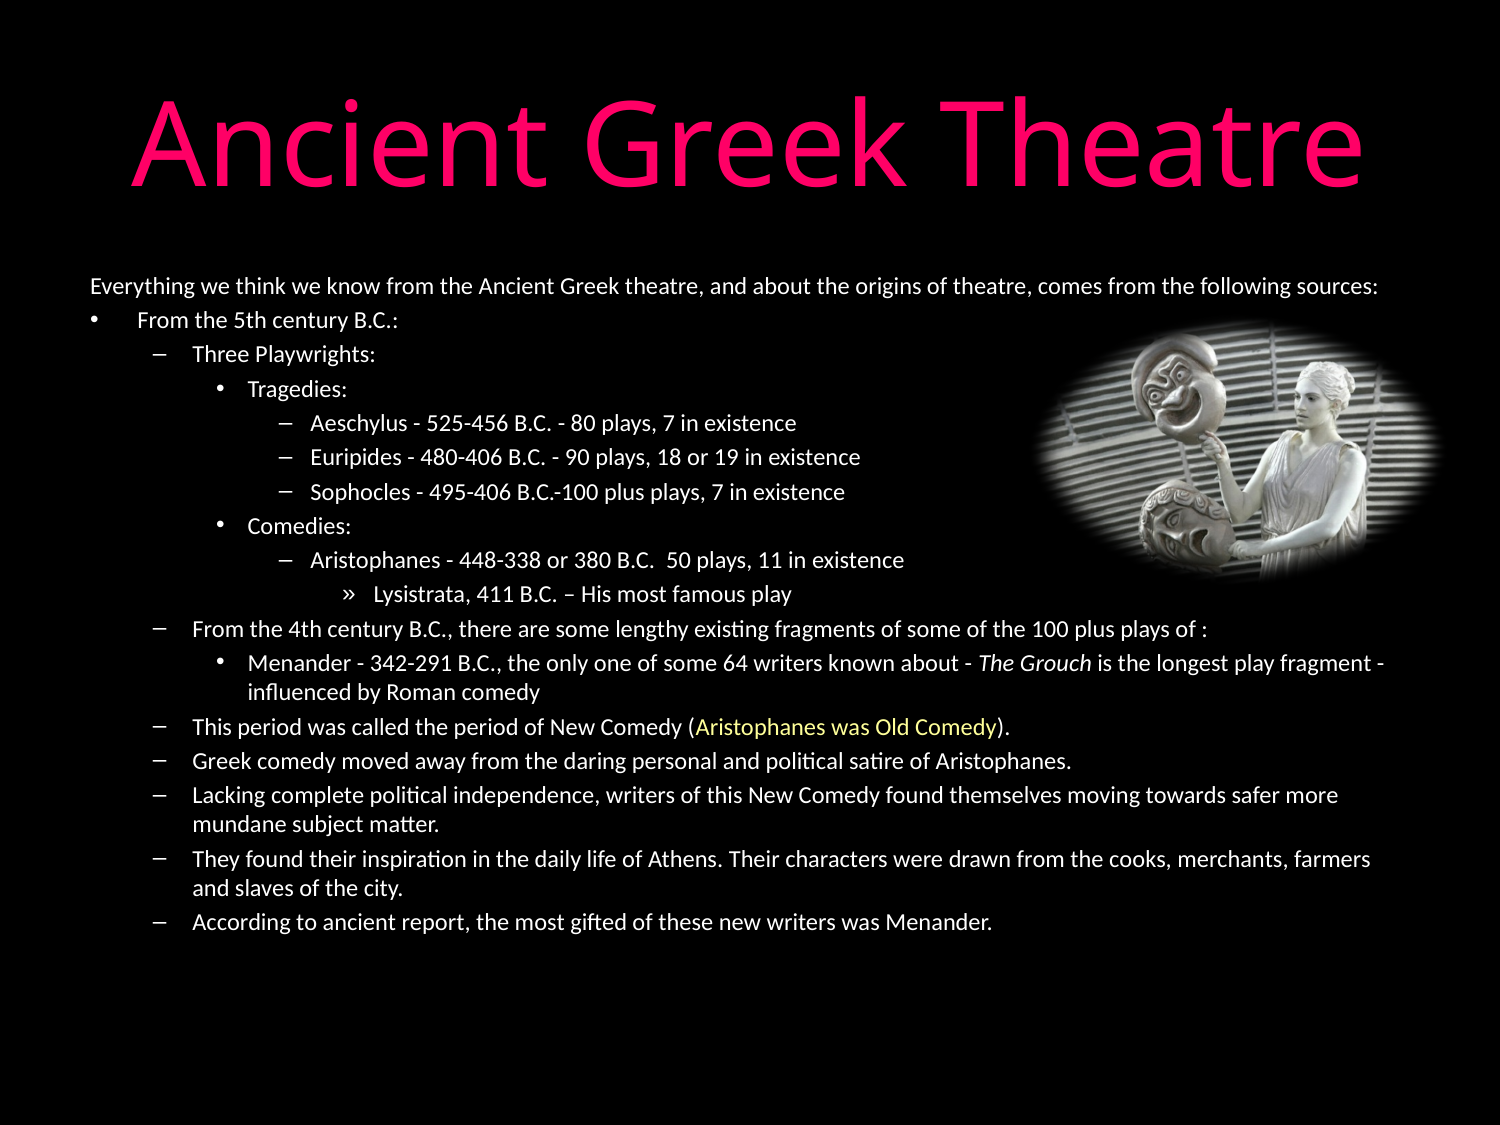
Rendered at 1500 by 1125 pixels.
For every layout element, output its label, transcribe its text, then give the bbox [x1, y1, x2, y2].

title Ancient Greek Theatre [75, 45, 1425, 233]
list Everything we think we know from the Ancient Greek theatre, and about the origins of theatre, comes from the following sources: From the 5th century B.C.: Three Playwrights: Tragedies: Aeschylus - 525-456 B.C. - 80 plays, 7 in existence Euripides - 480-406 B.C. - 90 plays, 18 or 19 in existence Sophocles - 495-406 B.C.-100 plus plays, 7 in existence Comedies: Aristophanes - 448-338 or 380 B.C. 50 plays, 11 in existence Lysistrata, 411 B.C. – His most famous play From the 4th century B.C., there are some lengthy existing fragments of some of the 100 plus plays of : Menander - 342-291 B.C., the only one of some 64 writers known about - The Grouch is the longest play fragment - influenced by Roman comedy This period was called the period of New Comedy (Aristophanes was Old Comedy). Greek comedy moved away from the daring personal and political satire of Aristophanes. Lacking complete political independence, writers of this New Comedy found themselves moving towards safer more mundane subject matter. They found their inspiration in the daily life of Athens. Their characters were drawn from the cooks, merchants, farmers and slaves of the city. According to ancient report, the most gifted of these new writers was Menander. [75, 262, 1425, 1005]
picture [1024, 312, 1451, 588]
